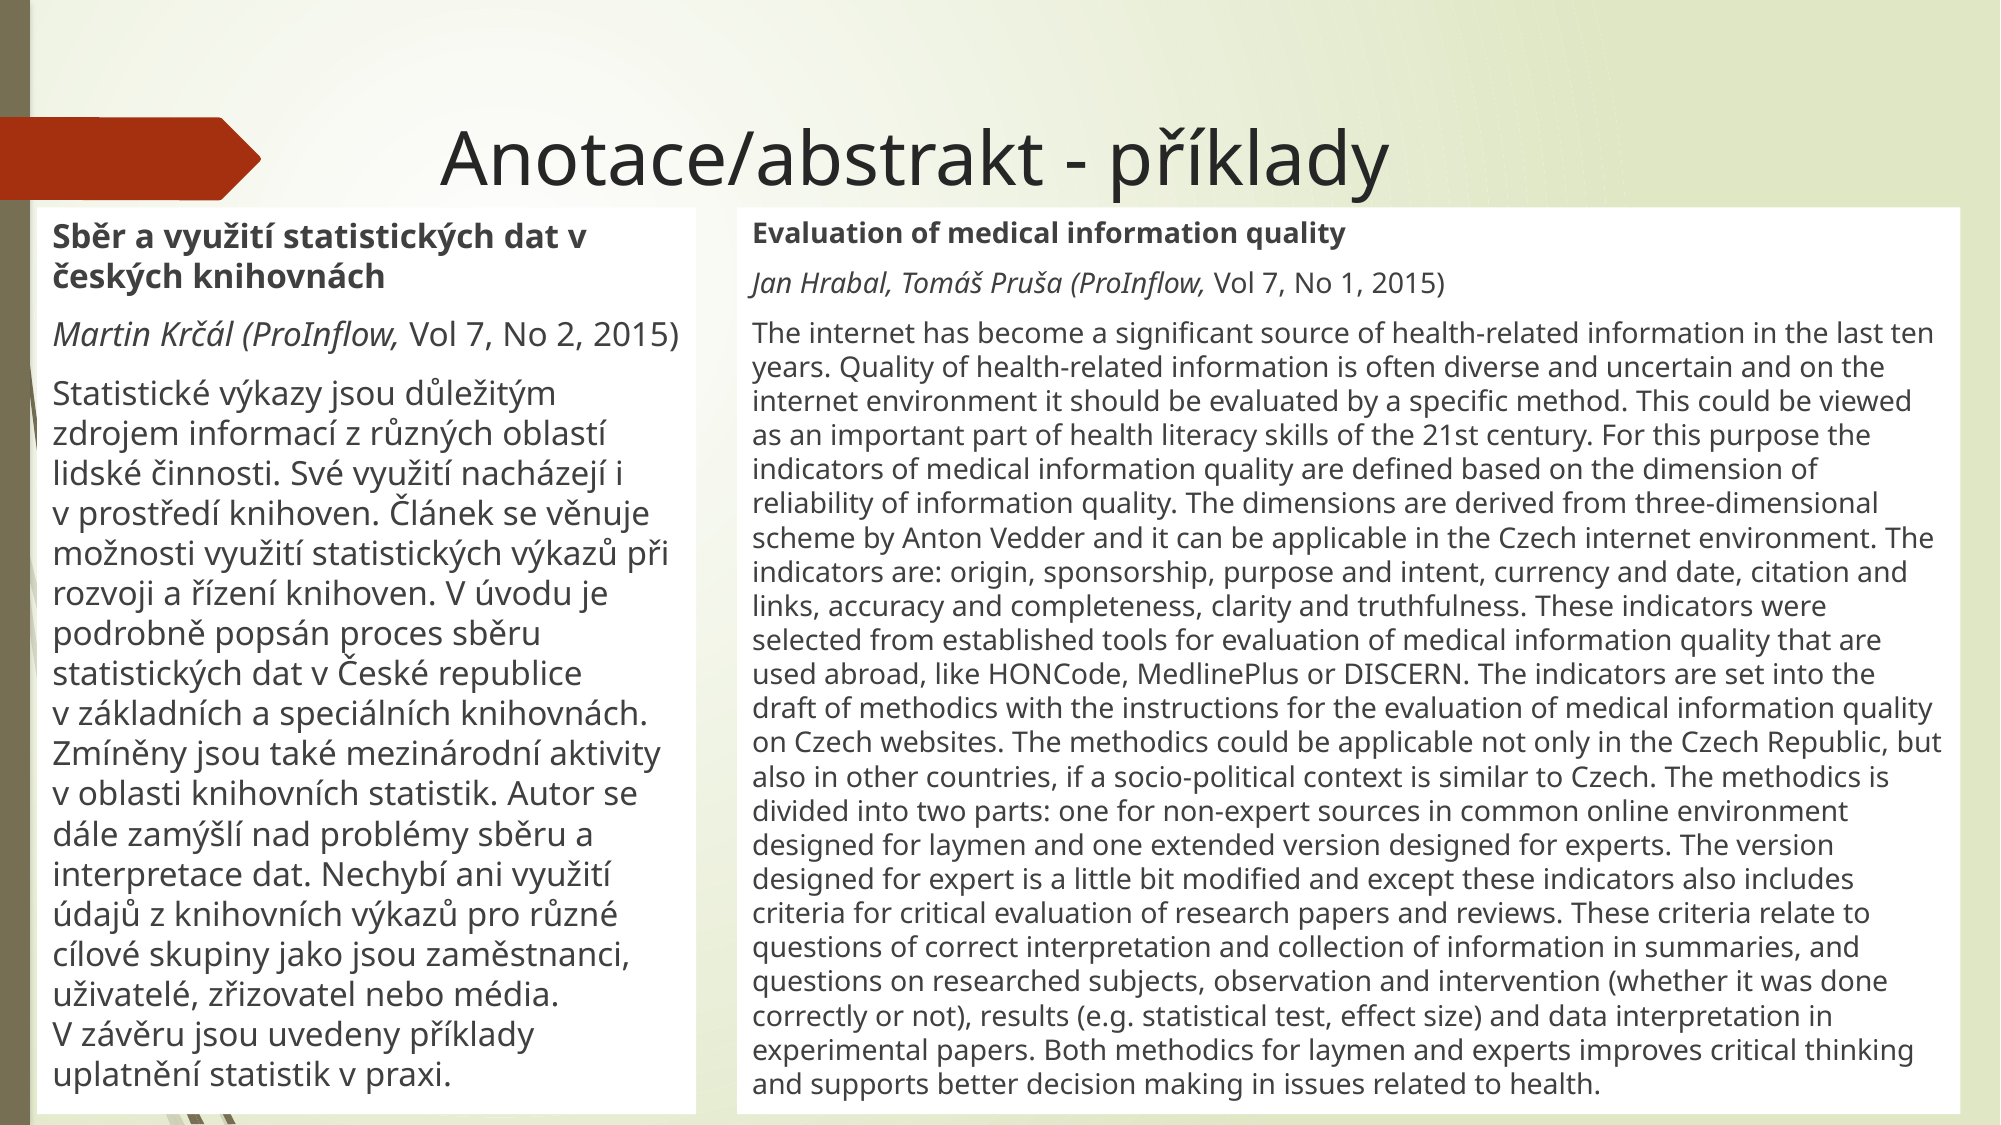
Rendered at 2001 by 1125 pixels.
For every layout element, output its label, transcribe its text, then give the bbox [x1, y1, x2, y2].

list Sběr a využití statistických dat v českých knihovnách Martin Krčál (ProInflow, Vol 7, No 2, 2015) Statistické výkazy jsou důležitým zdrojem informací z různých oblastí lidské činnosti. Své využití nacházejí i v prostředí knihoven. Článek se věnuje možnosti využití statistických výkazů při rozvoji a řízení knihoven. V úvodu je podrobně popsán proces sběru statistických dat v České republice v základních a speciálních knihovnách. Zmíněny jsou také mezinárodní aktivity v oblasti knihovních statistik. Autor se dále zamýšlí nad problémy sběru a interpretace dat. Nechybí ani využití údajů z knihovních výkazů pro různé cílové skupiny jako jsou zaměstnanci, uživatelé, zřizovatel nebo média. V závěru jsou uvedeny příklady uplatnění statistik v praxi. [37, 207, 697, 1115]
title Anotace/abstrakt - příklady [425, 102, 1888, 313]
list Evaluation of medical information quality Jan Hrabal, Tomáš Pruša (ProInflow, Vol 7, No 1, 2015) The internet has become a significant source of health-related information in the last ten years. Quality of health-related information is often diverse and uncertain and on the internet environment it should be evaluated by a specific method. This could be viewed as an important part of health literacy skills of the 21st century. For this purpose the indicators of medical information quality are defined based on the dimension of reliability of information quality. The dimensions are derived from three-dimensional scheme by Anton Vedder and it can be applicable in the Czech internet environment. The indicators are: origin, sponsorship, purpose and intent, currency and date, citation and links, accuracy and completeness, clarity and truthfulness. These indicators were selected from established tools for evaluation of medical information quality that are used abroad, like HONCode, MedlinePlus or DISCERN. The indicators are set into the draft of methodics with the instructions for the evaluation of medical information quality on Czech websites. The methodics could be applicable not only in the Czech Republic, but also in other countries, if a socio-political context is similar to Czech. The methodics is divided into two parts: one for non-expert sources in common online environment designed for laymen and one extended version designed for experts. The version designed for expert is a little bit modified and except these indicators also includes criteria for critical evaluation of research papers and reviews. These criteria relate to questions of correct interpretation and collection of information in summaries, and questions on researched subjects, observation and intervention (whether it was done correctly or not), results (e.g. statistical test, effect size) and data interpretation in experimental papers. Both methodics for laymen and experts improves critical thinking and supports better decision making in issues related to health. [737, 207, 1961, 1115]
